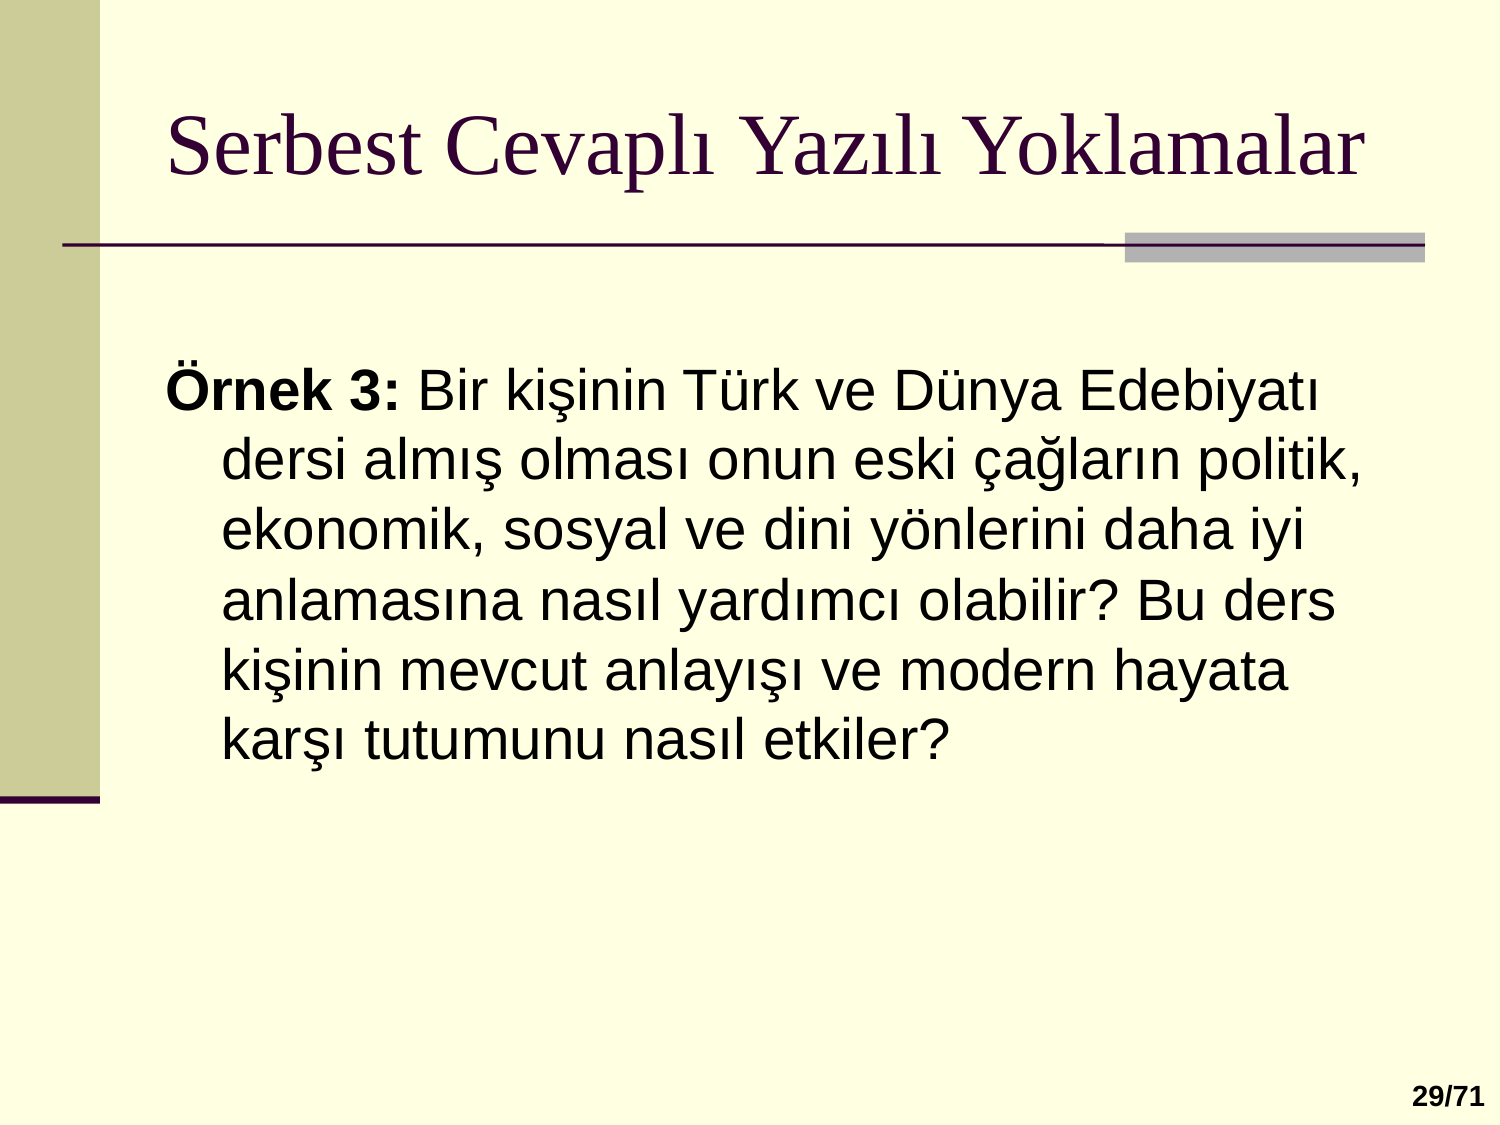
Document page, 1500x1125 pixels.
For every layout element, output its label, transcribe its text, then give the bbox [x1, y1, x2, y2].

title Serbest Cevaplı Yazılı Yoklamalar [149, 45, 1426, 234]
list Örnek 3: Bir kişinin Türk ve Dünya Edebiyatı dersi almış olması onun eski çağların politik, ekonomik, sosyal ve dini yönlerini daha iyi anlamasına nasıl yardımcı olabilir? Bu ders kişinin mevcut anlayışı ve modern hayata karşı tutumunu nasıl etkiler? [149, 262, 1426, 1006]
text_box 29/71 [1376, 1070, 1500, 1120]
